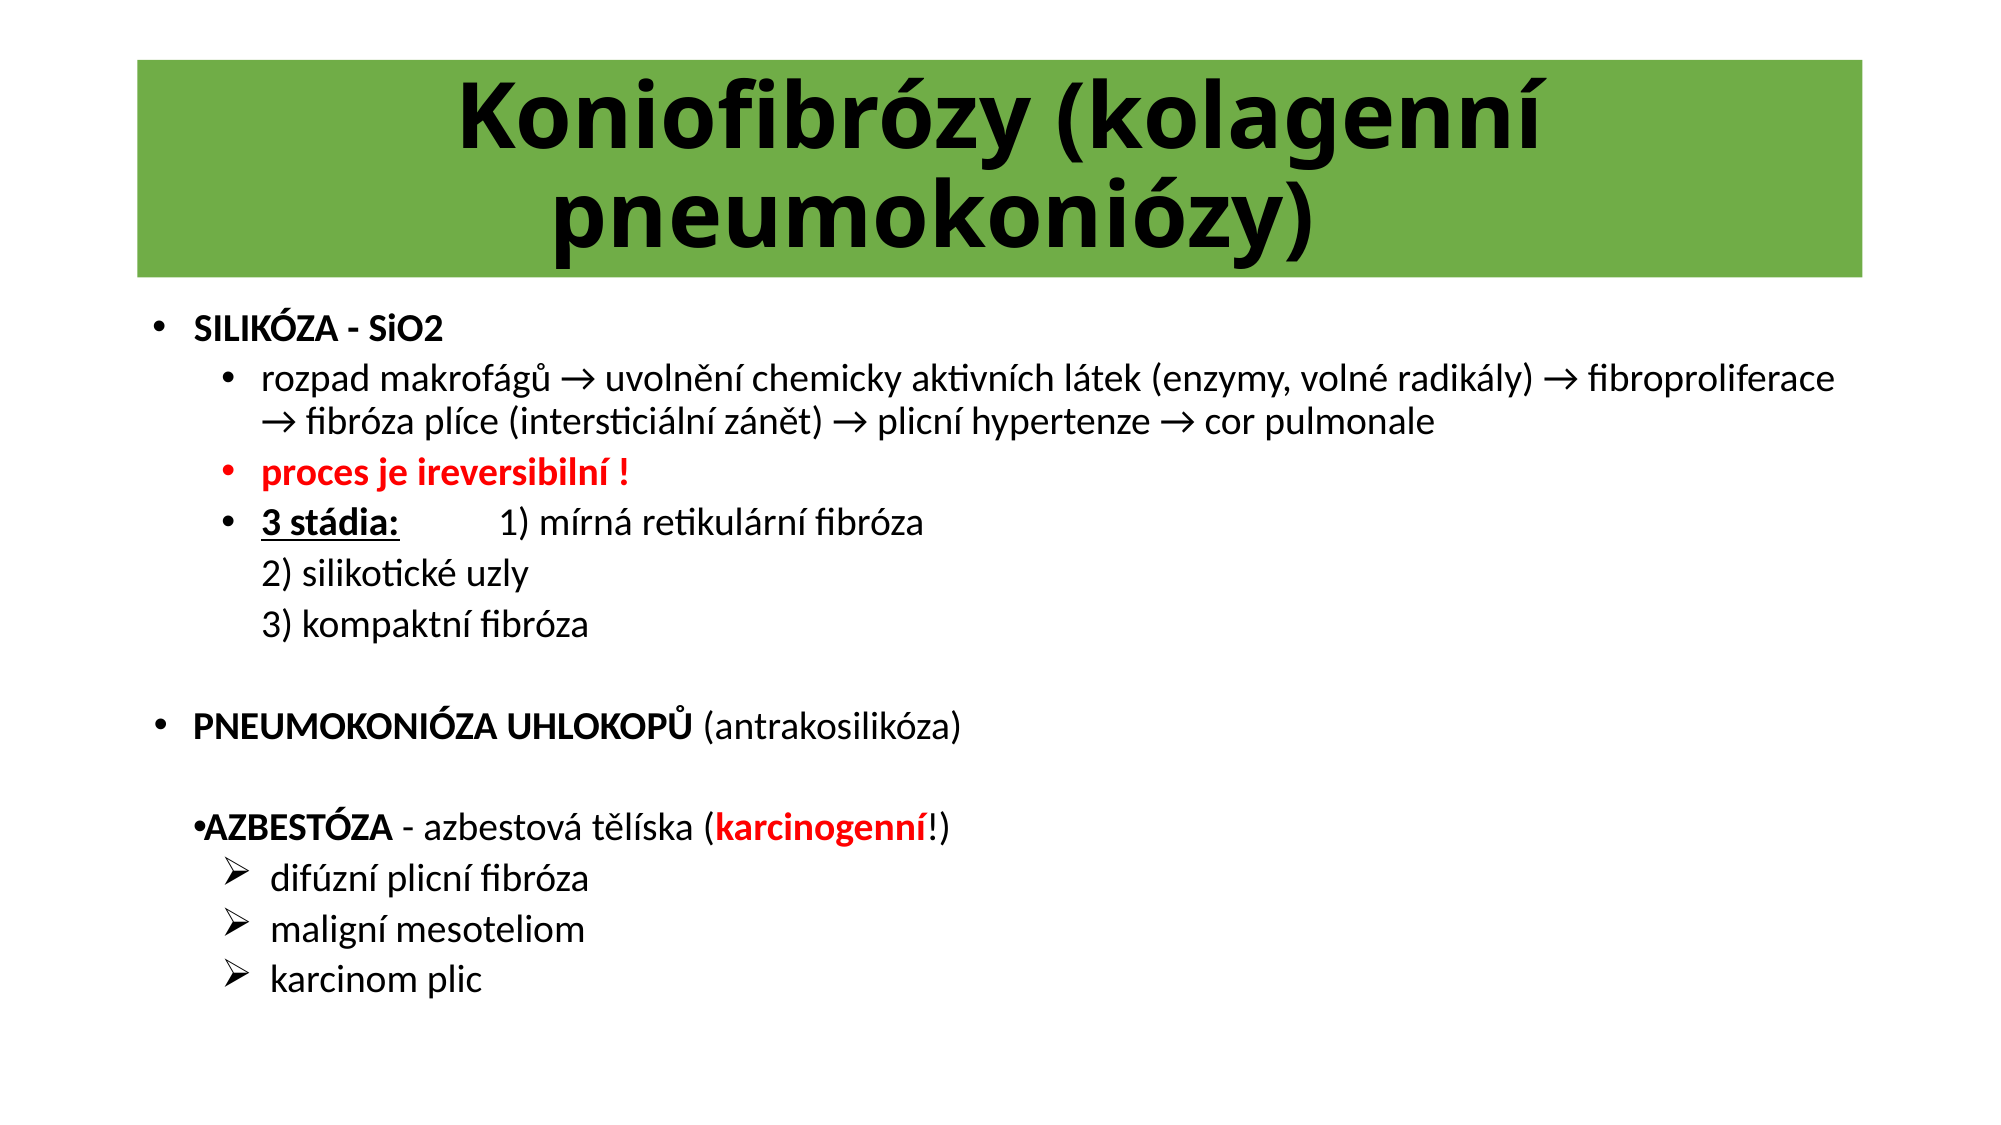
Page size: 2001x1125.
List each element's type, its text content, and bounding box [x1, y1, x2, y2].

list SILIKÓZA - SiO2 rozpad makrofágů → uvolnění chemicky aktivních látek (enzymy, volné radikály) → fibroproliferace → fibróza plíce (intersticiální zánět) → plicní hypertenze → cor pulmonale proces je ireversibilní ! 3 stádia: 1) mírná retikulární fibróza 2) silikotické uzly 3) kompaktní fibróza PNEUMOKONIÓZA UHLOKOPŮ (antrakosilikóza) AZBESTÓZA - azbestová tělíska (karcinogenní!) difúzní plicní fibróza maligní mesoteliom karcinom plic [137, 299, 1863, 1014]
title Koniofibrózy (kolagenní pneumokoniózy) [137, 59, 1863, 278]
